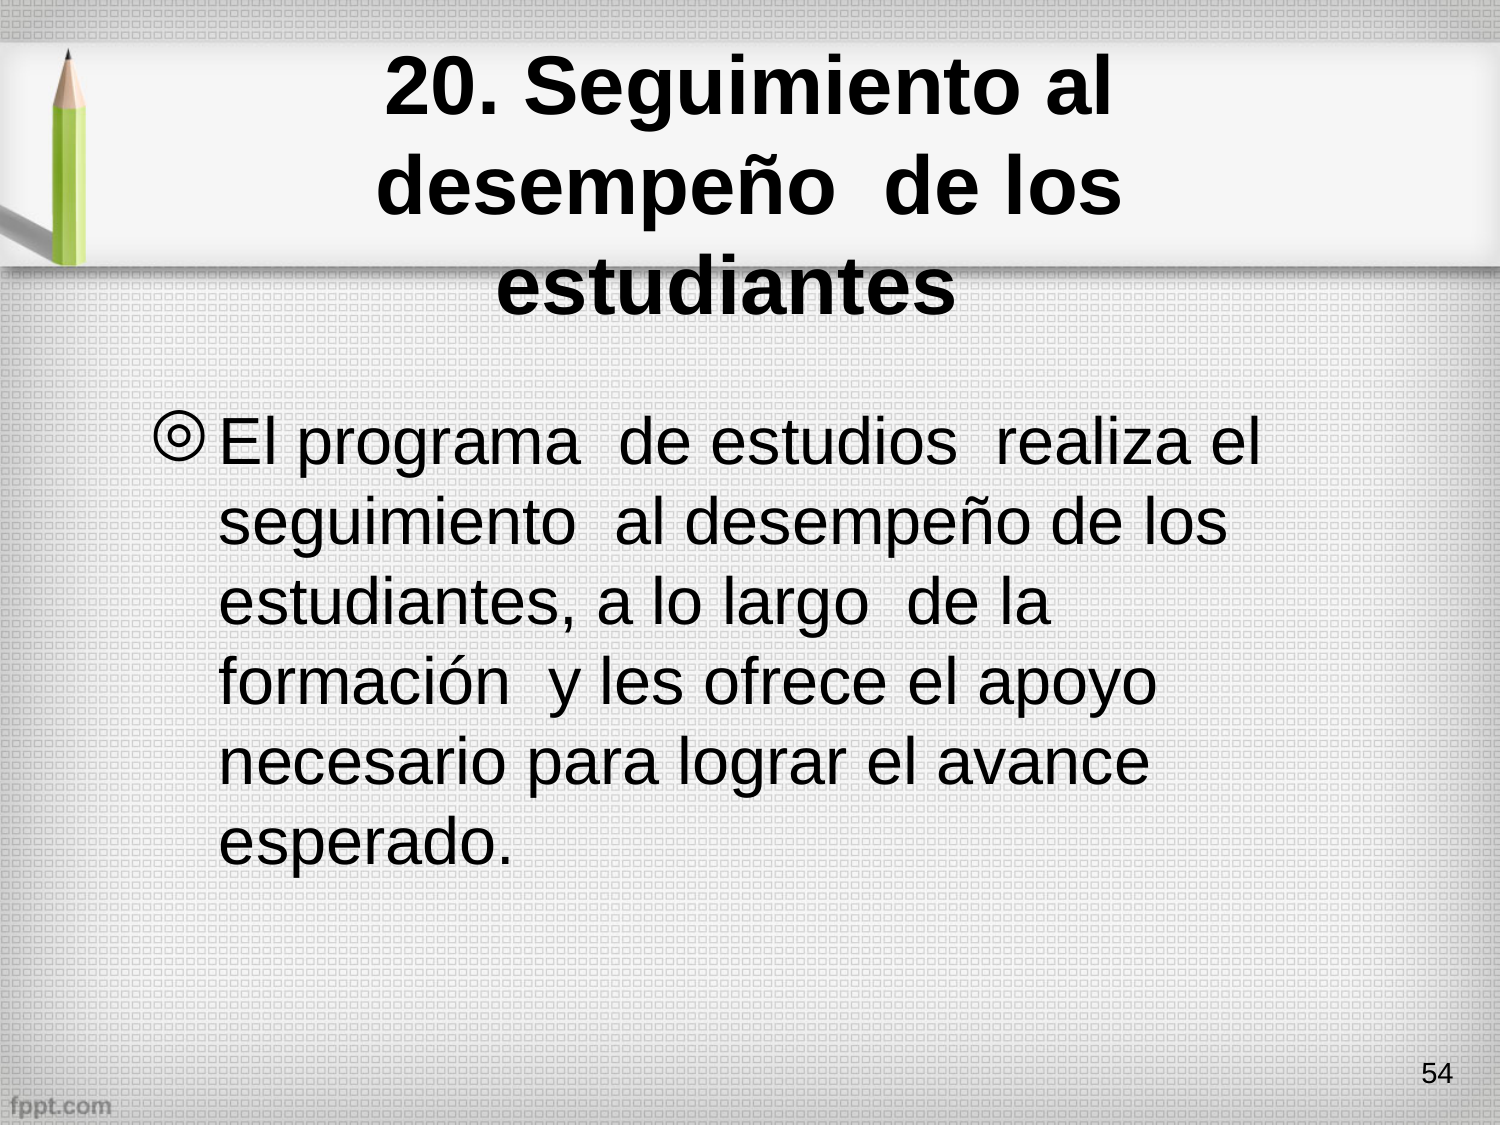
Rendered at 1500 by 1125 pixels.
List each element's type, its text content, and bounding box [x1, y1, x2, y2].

list El programa de estudios realiza el seguimiento al desempeño de los estudiantes, a lo largo de la formación y les ofrece el apoyo necesario para lograr el avance esperado. [128, 383, 1372, 1058]
title 20. Seguimiento al desempeño de los estudiantes [128, 67, 1372, 347]
slide_number 54 [1378, 1038, 1469, 1125]
picture [0, 0, 1500, 1125]
